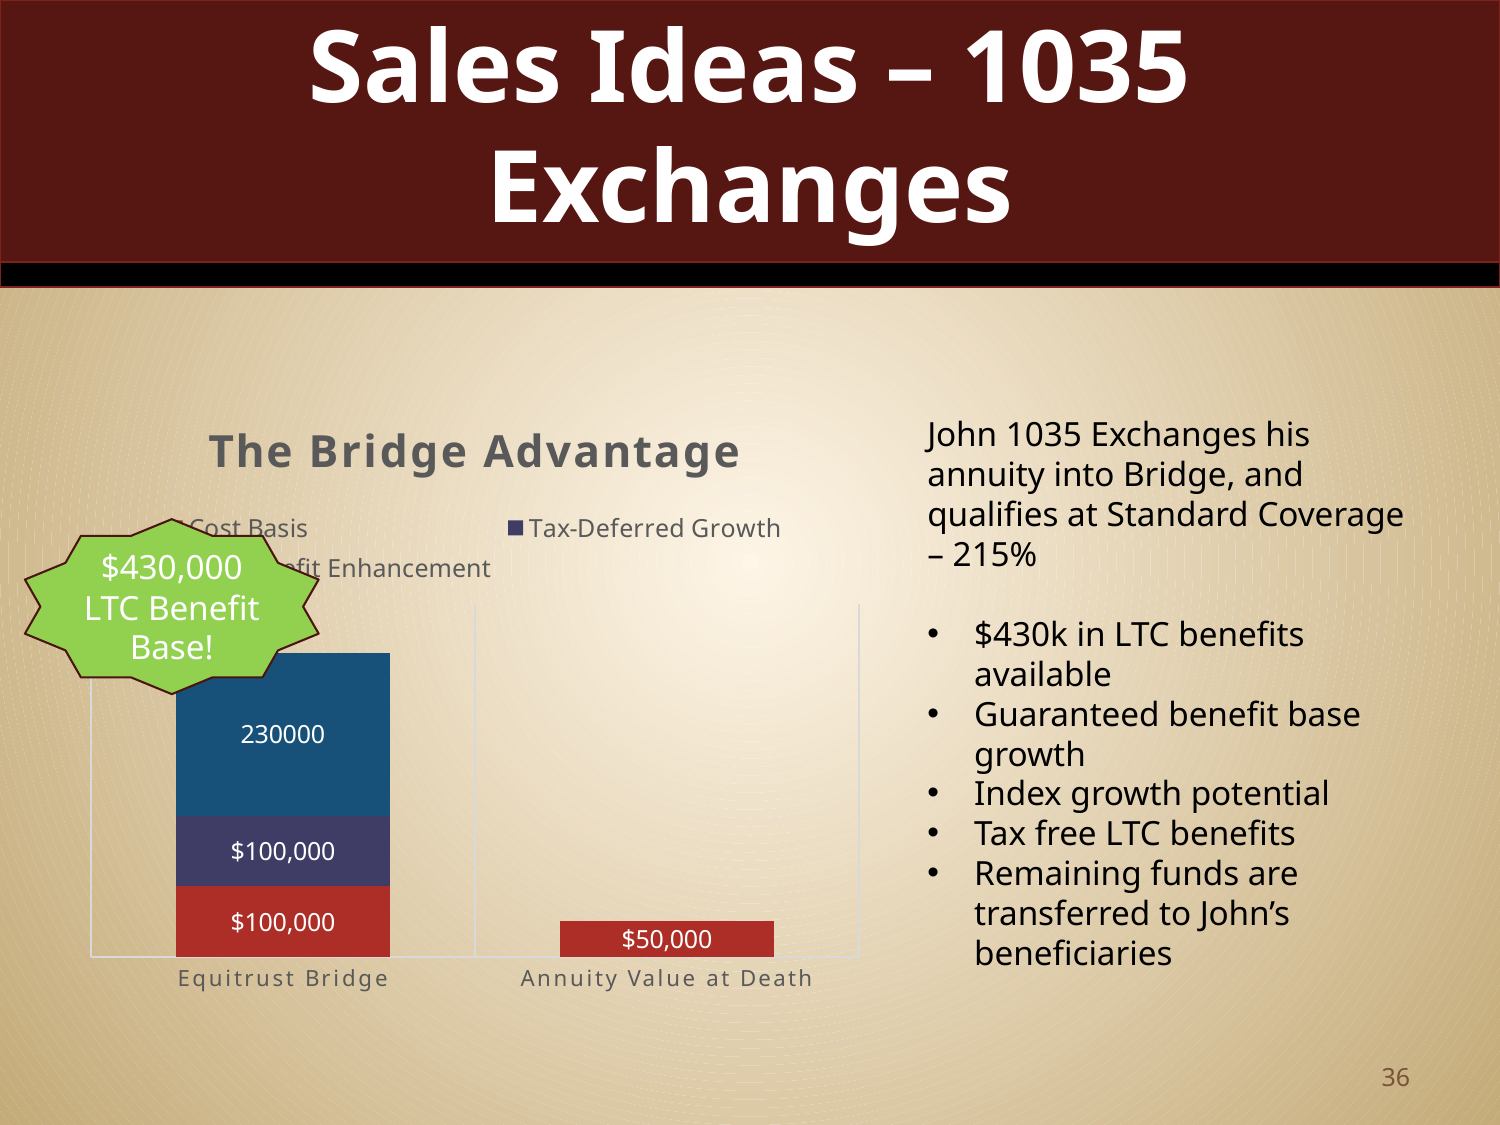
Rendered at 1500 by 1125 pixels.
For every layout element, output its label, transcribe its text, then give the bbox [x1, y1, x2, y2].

text_box John 1035 Exchanges his annuity into Bridge, and qualifies at Standard Coverage – 215% $430k in LTC benefits available Guaranteed benefit base growth Index growth potential Tax free LTC benefits Remaining funds are transferred to John’s beneficiaries [912, 405, 1425, 980]
text_box $430,000 LTC Benefit Base! [23, 561, 65, 652]
chart [75, 387, 876, 1005]
title Sales Ideas – 1035 Exchanges [75, 12, 1425, 250]
slide_number 36 [1074, 1024, 1425, 1103]
